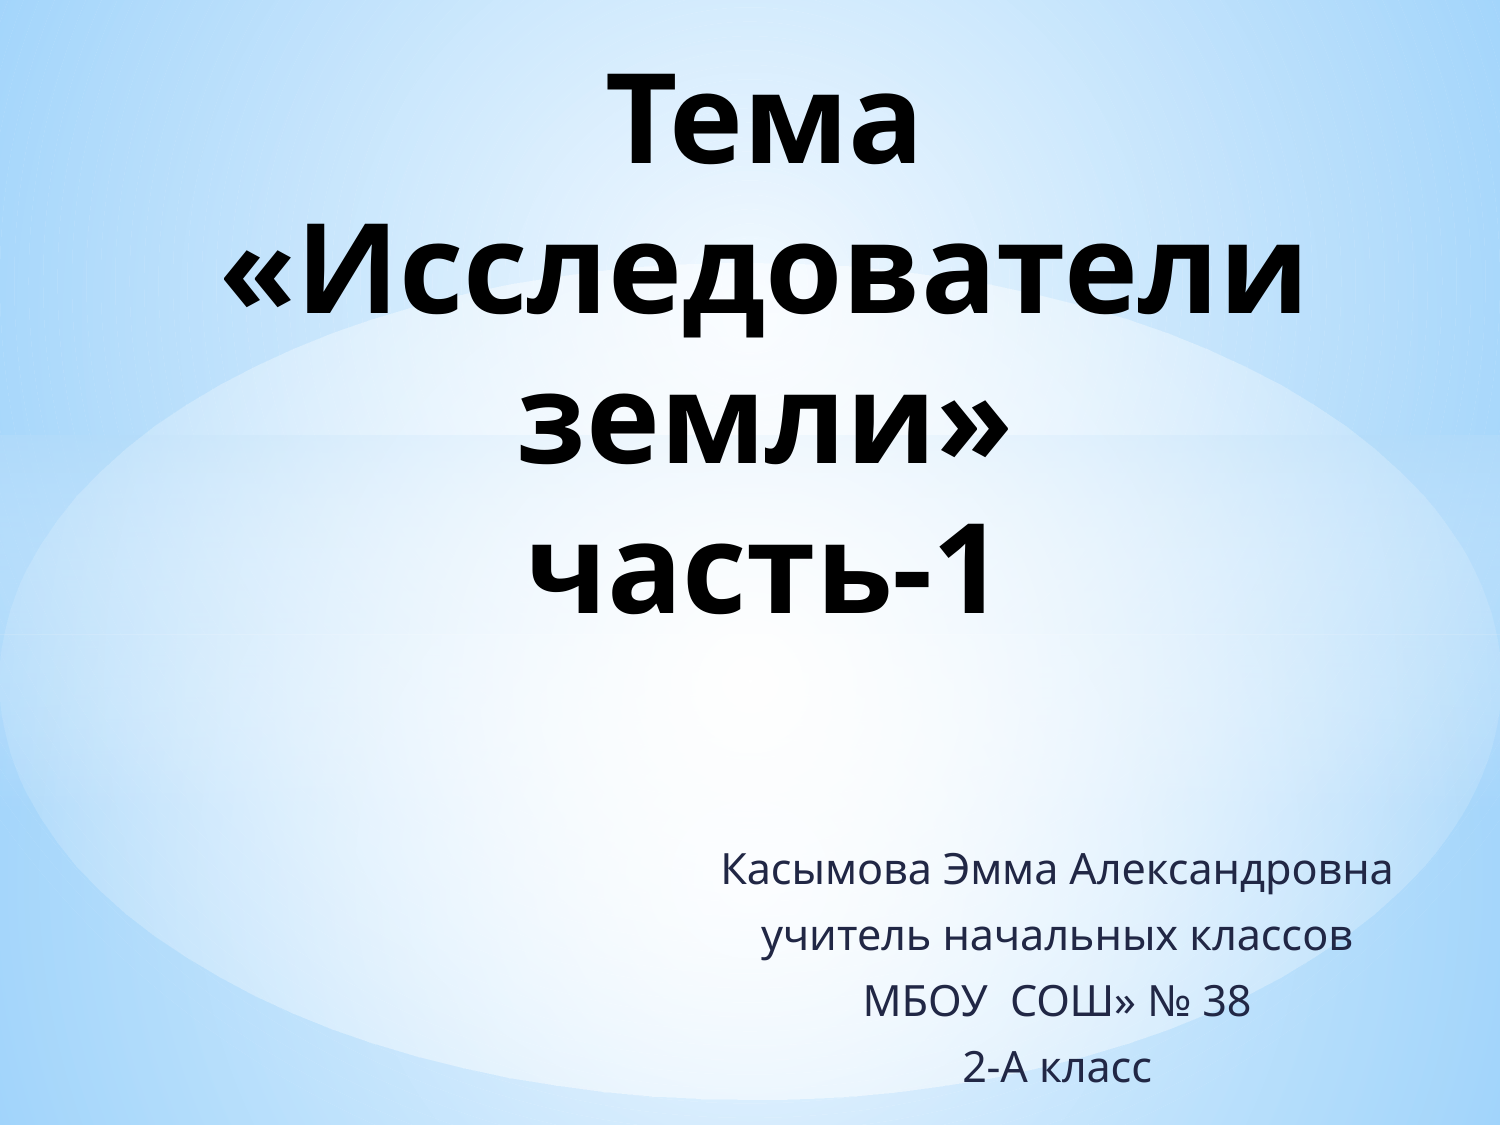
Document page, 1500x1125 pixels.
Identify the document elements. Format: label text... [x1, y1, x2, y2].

title Тема «Исследователи земли» часть-1 [100, 30, 1400, 644]
subtitle Касымова Эмма Александровна учитель начальных классов МБОУ СОШ» № 38 2-А класс [655, 834, 1460, 1100]
